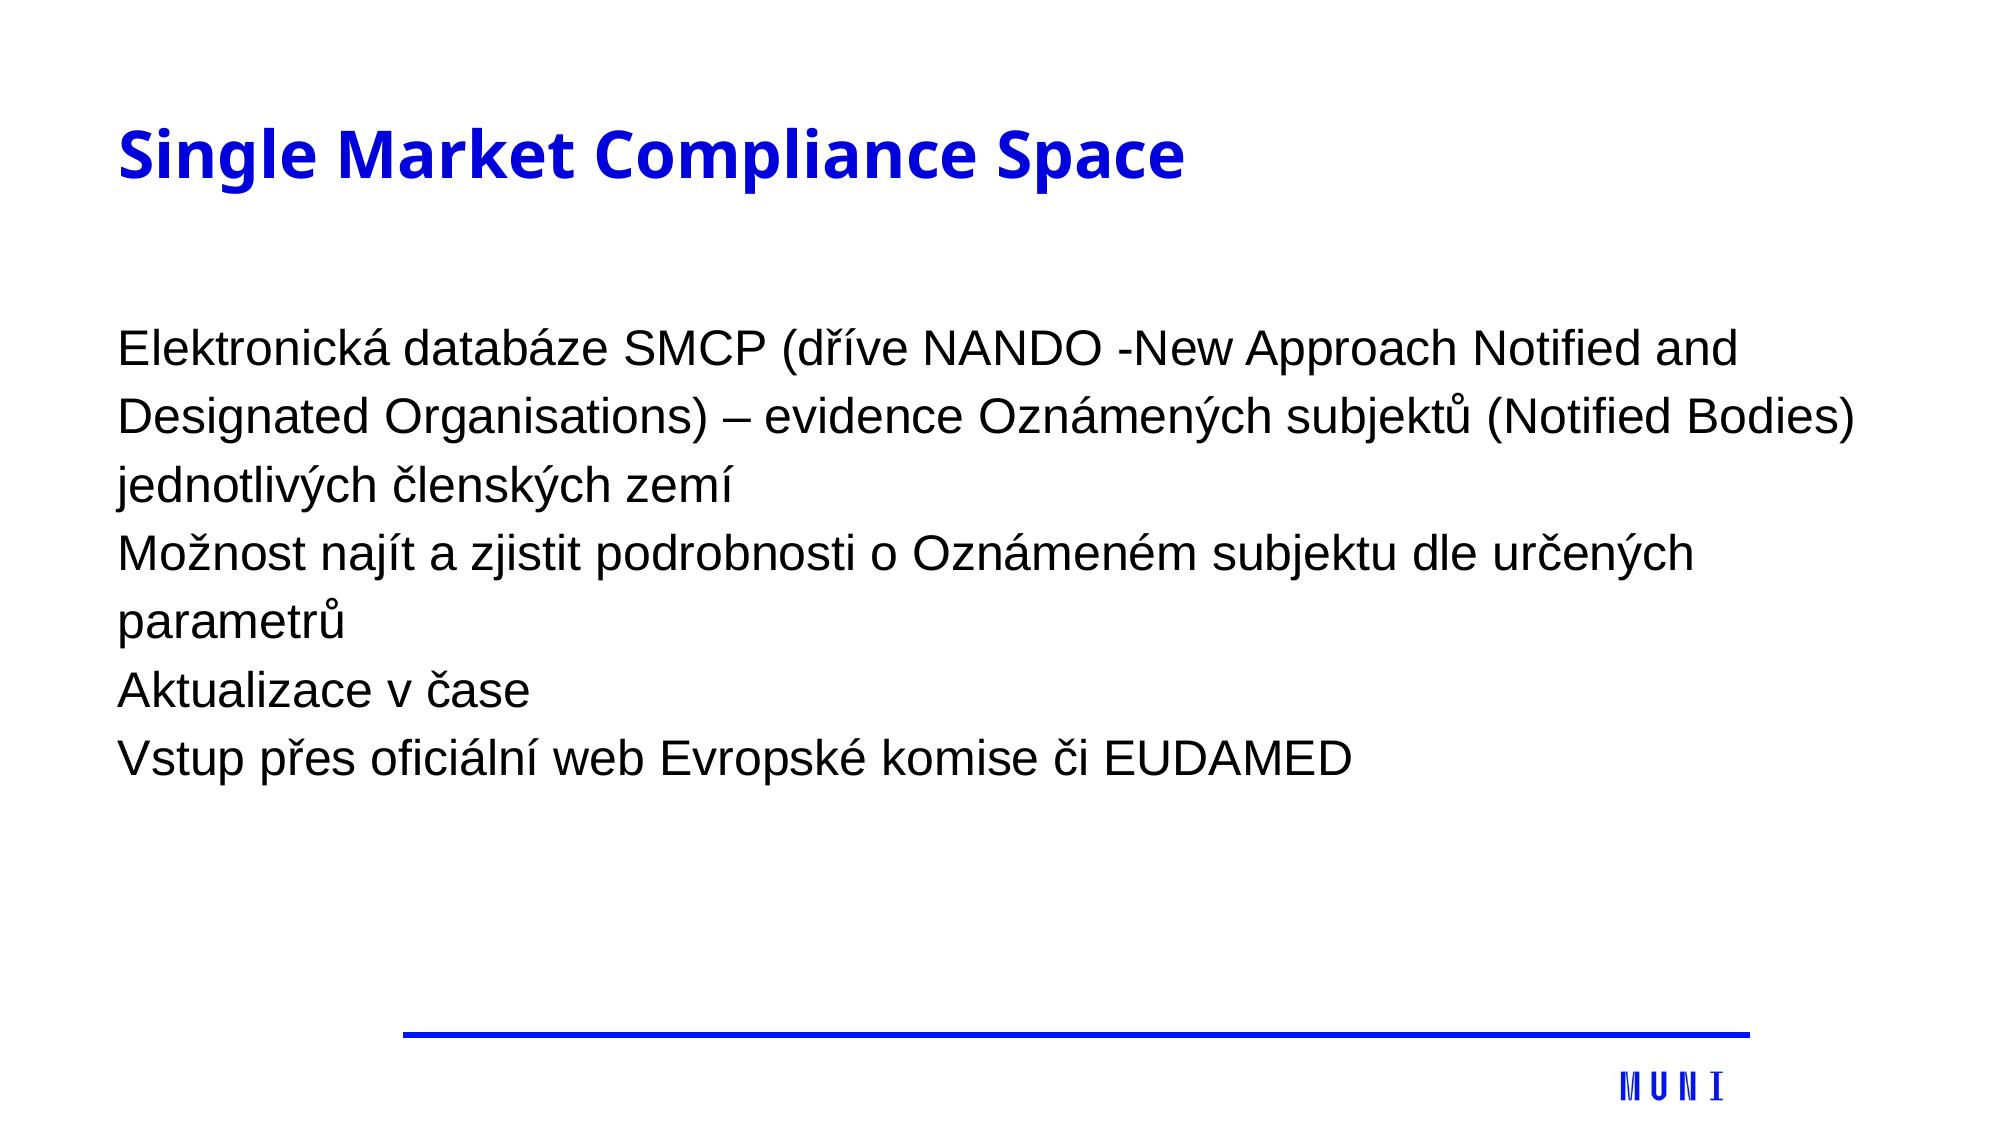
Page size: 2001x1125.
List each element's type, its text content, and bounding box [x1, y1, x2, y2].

list Elektronická databáze SMCP (dříve NANDO -New Approach Notified and Designated Organisations) – evidence Oznámených subjektů (Notified Bodies) jednotlivých členských zemí Možnost najít a zjistit podrobnosti o Oznámeném subjektu dle určených parametrů Aktualizace v čase Vstup přes oficiální web Evropské komise či EUDAMED [117, 307, 1882, 957]
picture [1600, 1048, 1742, 1125]
title Single Market Compliance Space [118, 118, 1883, 193]
